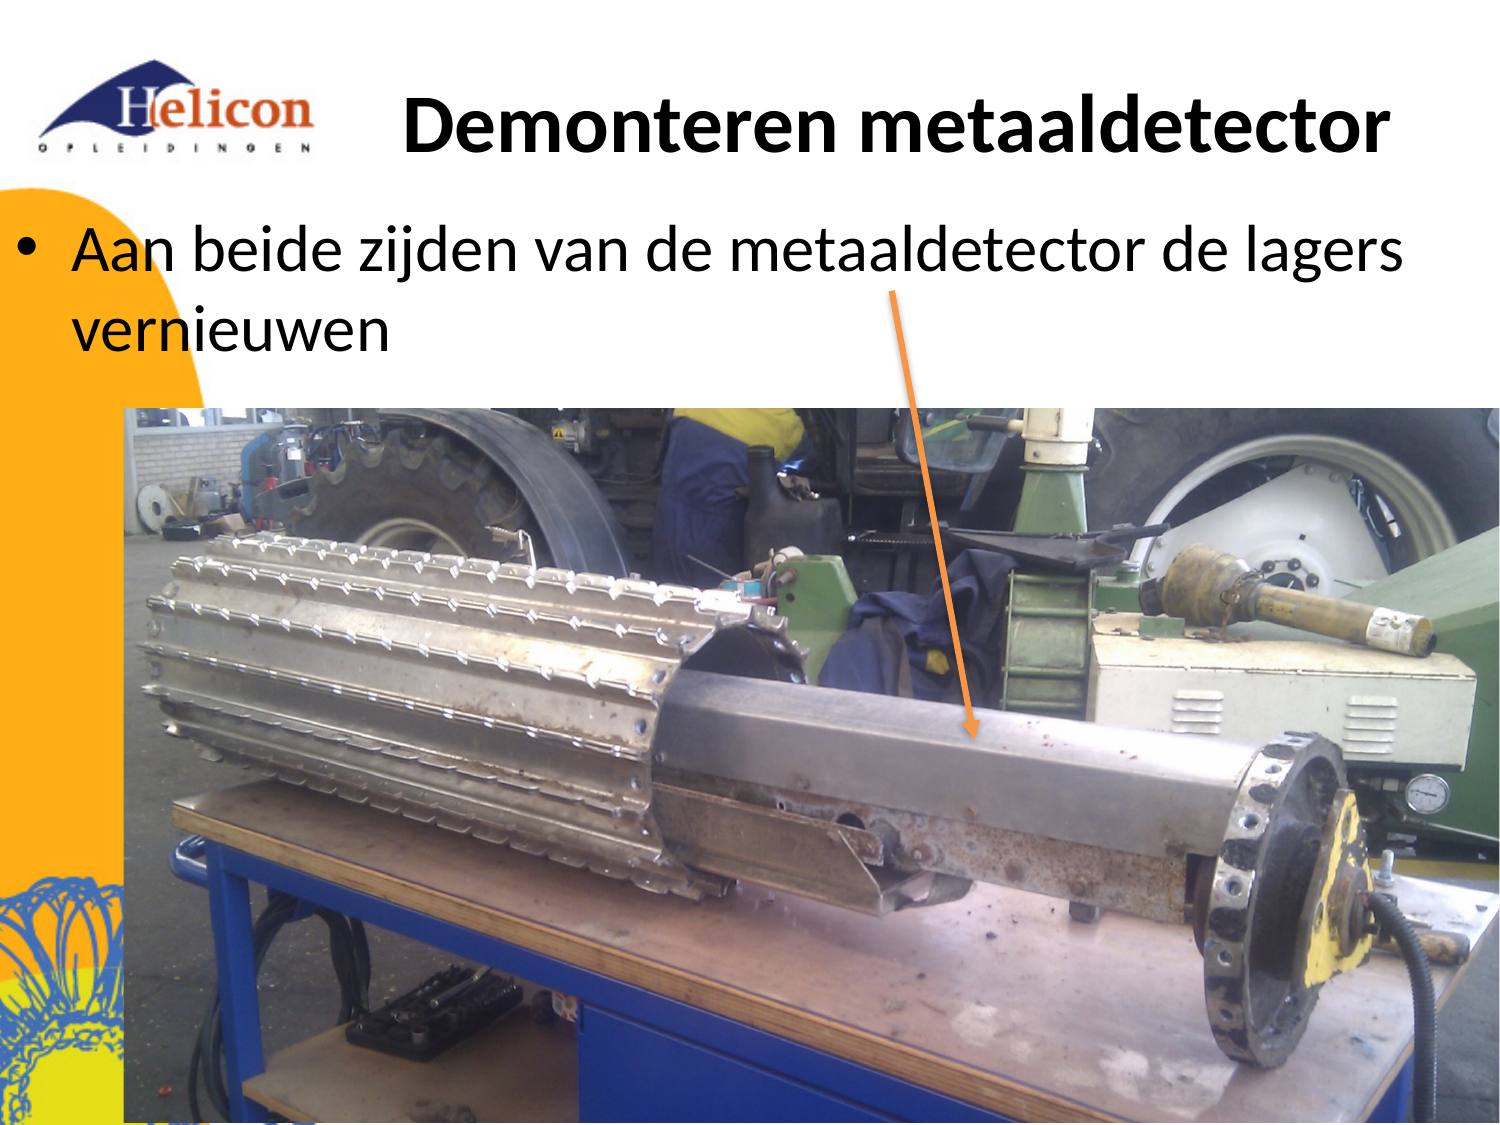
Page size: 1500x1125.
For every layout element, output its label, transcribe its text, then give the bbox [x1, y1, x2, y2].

title Demonteren metaaldetector [348, 19, 1447, 197]
picture [0, 0, 1500, 197]
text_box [891, 290, 975, 740]
picture [0, 408, 1500, 1125]
list Aan beide zijden van de metaaldetector de lagers vernieuwen [0, 197, 1500, 961]
